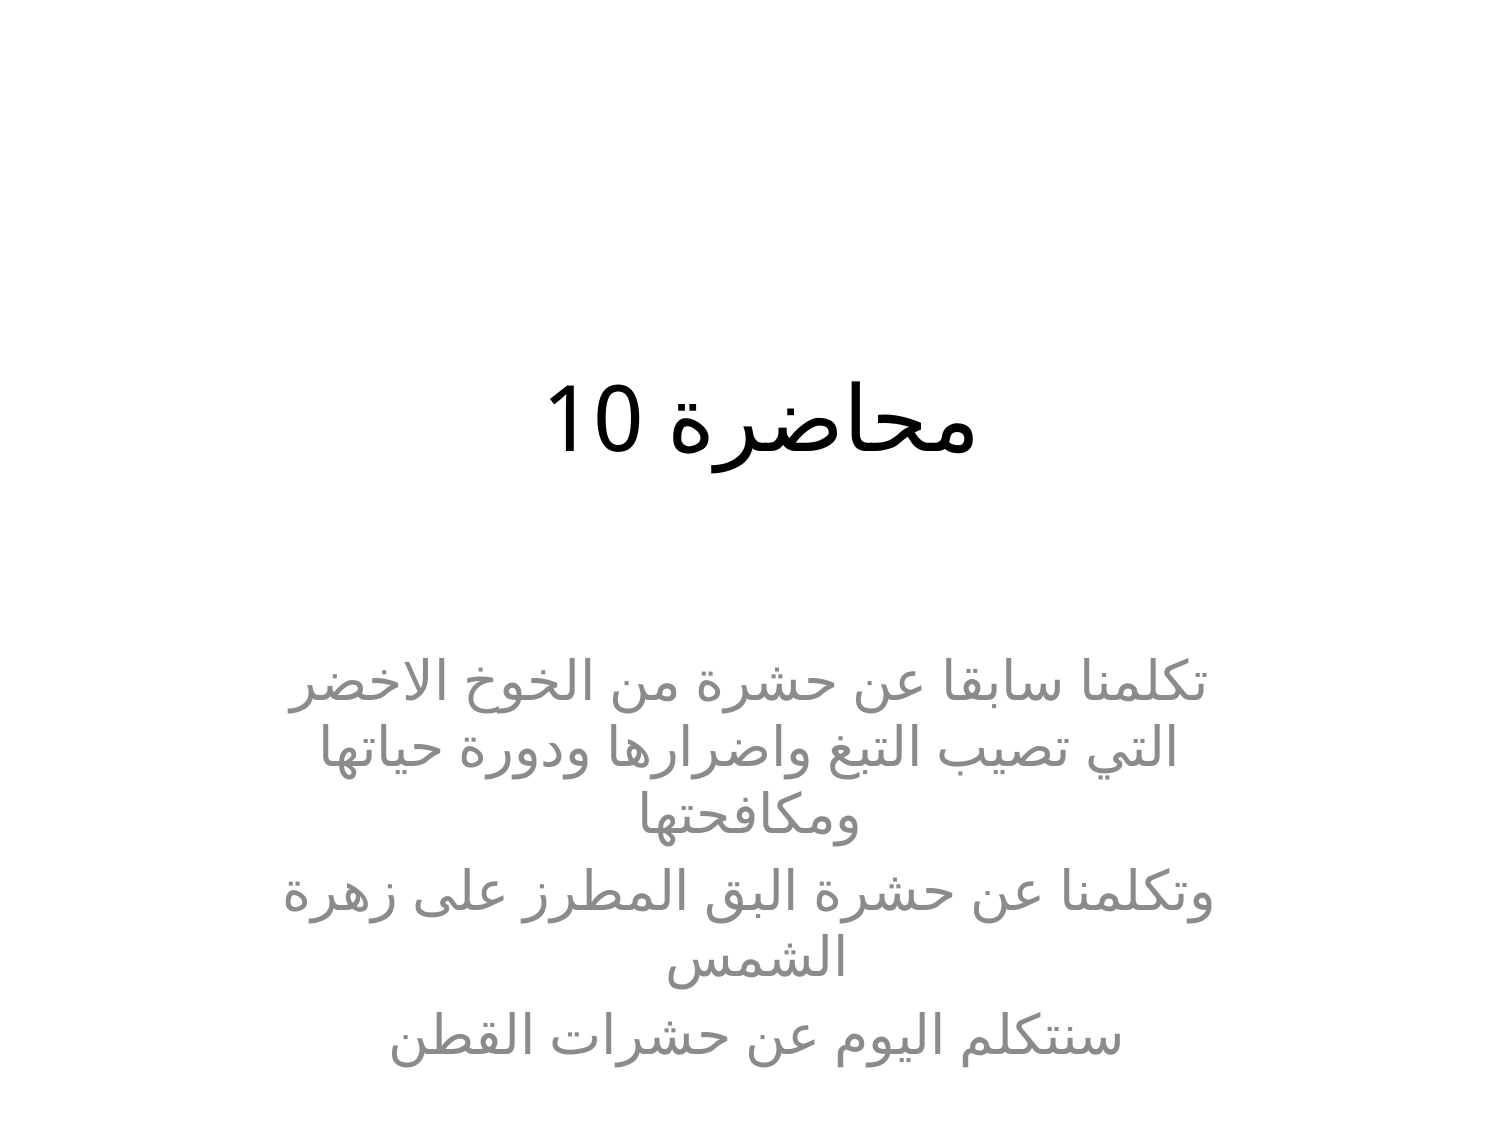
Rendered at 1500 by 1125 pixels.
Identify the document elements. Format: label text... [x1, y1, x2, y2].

title محاضرة 10 [112, 349, 1388, 591]
subtitle تكلمنا سابقا عن حشرة من الخوخ الاخضر التي تصيب التبغ واضرارها ودورة حياتها ومكافحتها وتكلمنا عن حشرة البق المطرز على زهرة الشمس سنتكلم اليوم عن حشرات القطن [225, 637, 1275, 1075]
